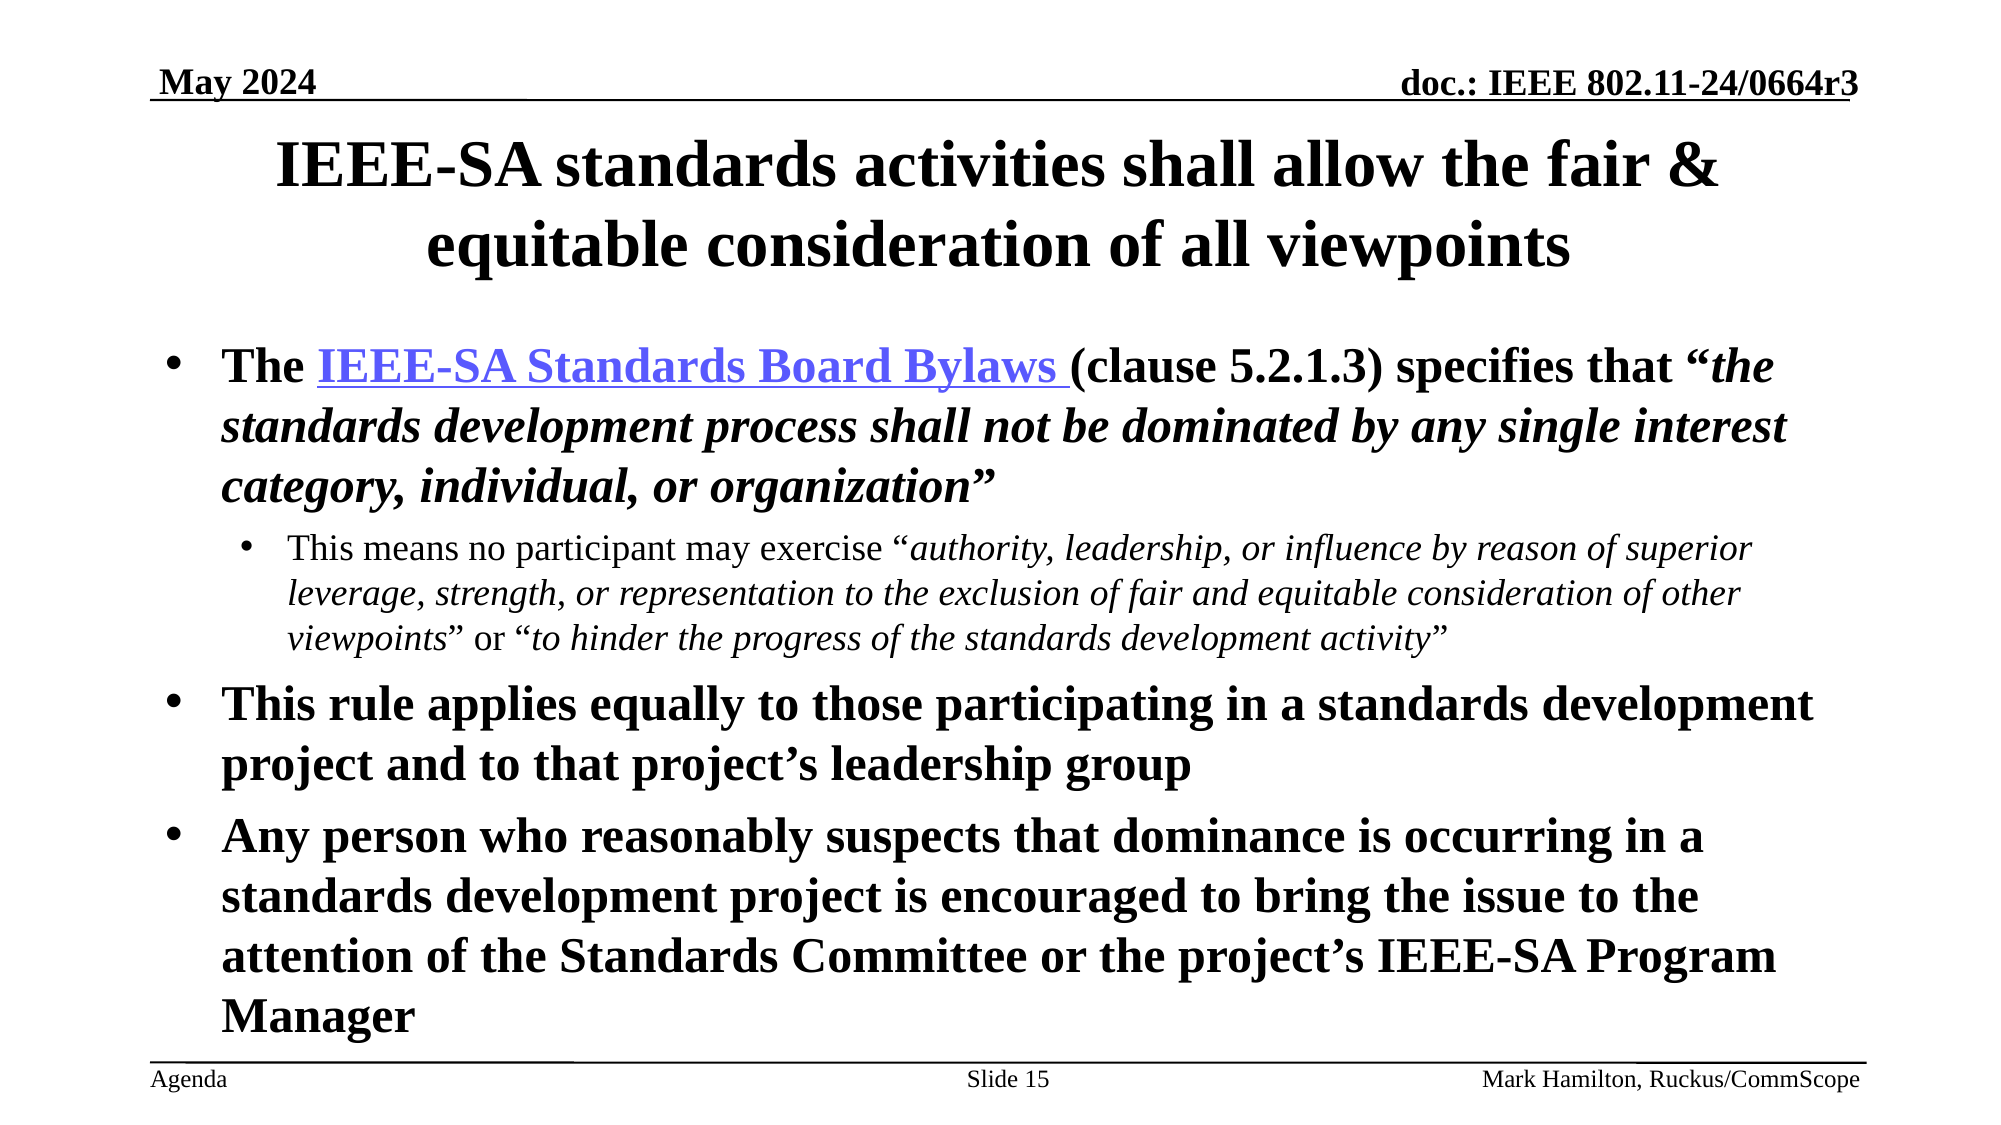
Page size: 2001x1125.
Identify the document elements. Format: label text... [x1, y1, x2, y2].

title IEEE-SA standards activities shall allow the fair & equitable consideration of all viewpoints [149, 112, 1850, 288]
list The IEEE-SA Standards Board Bylaws (clause 5.2.1.3) specifies that “the standards development process shall not be dominated by any single interest category, individual, or organization” This means no participant may exercise “authority, leadership, or influence by reason of superior leverage, strength, or representation to the exclusion of fair and equitable consideration of other viewpoints” or “to hinder the progress of the standards development activity” This rule applies equally to those participating in a standards development project and to that project’s leadership group Any person who reasonably suspects that dominance is occurring in a standards development project is encouraged to bring the issue to the attention of the Standards Committee or the project’s IEEE-SA Program Manager [149, 324, 1850, 1000]
slide_number Slide 15 [950, 1061, 1067, 1123]
